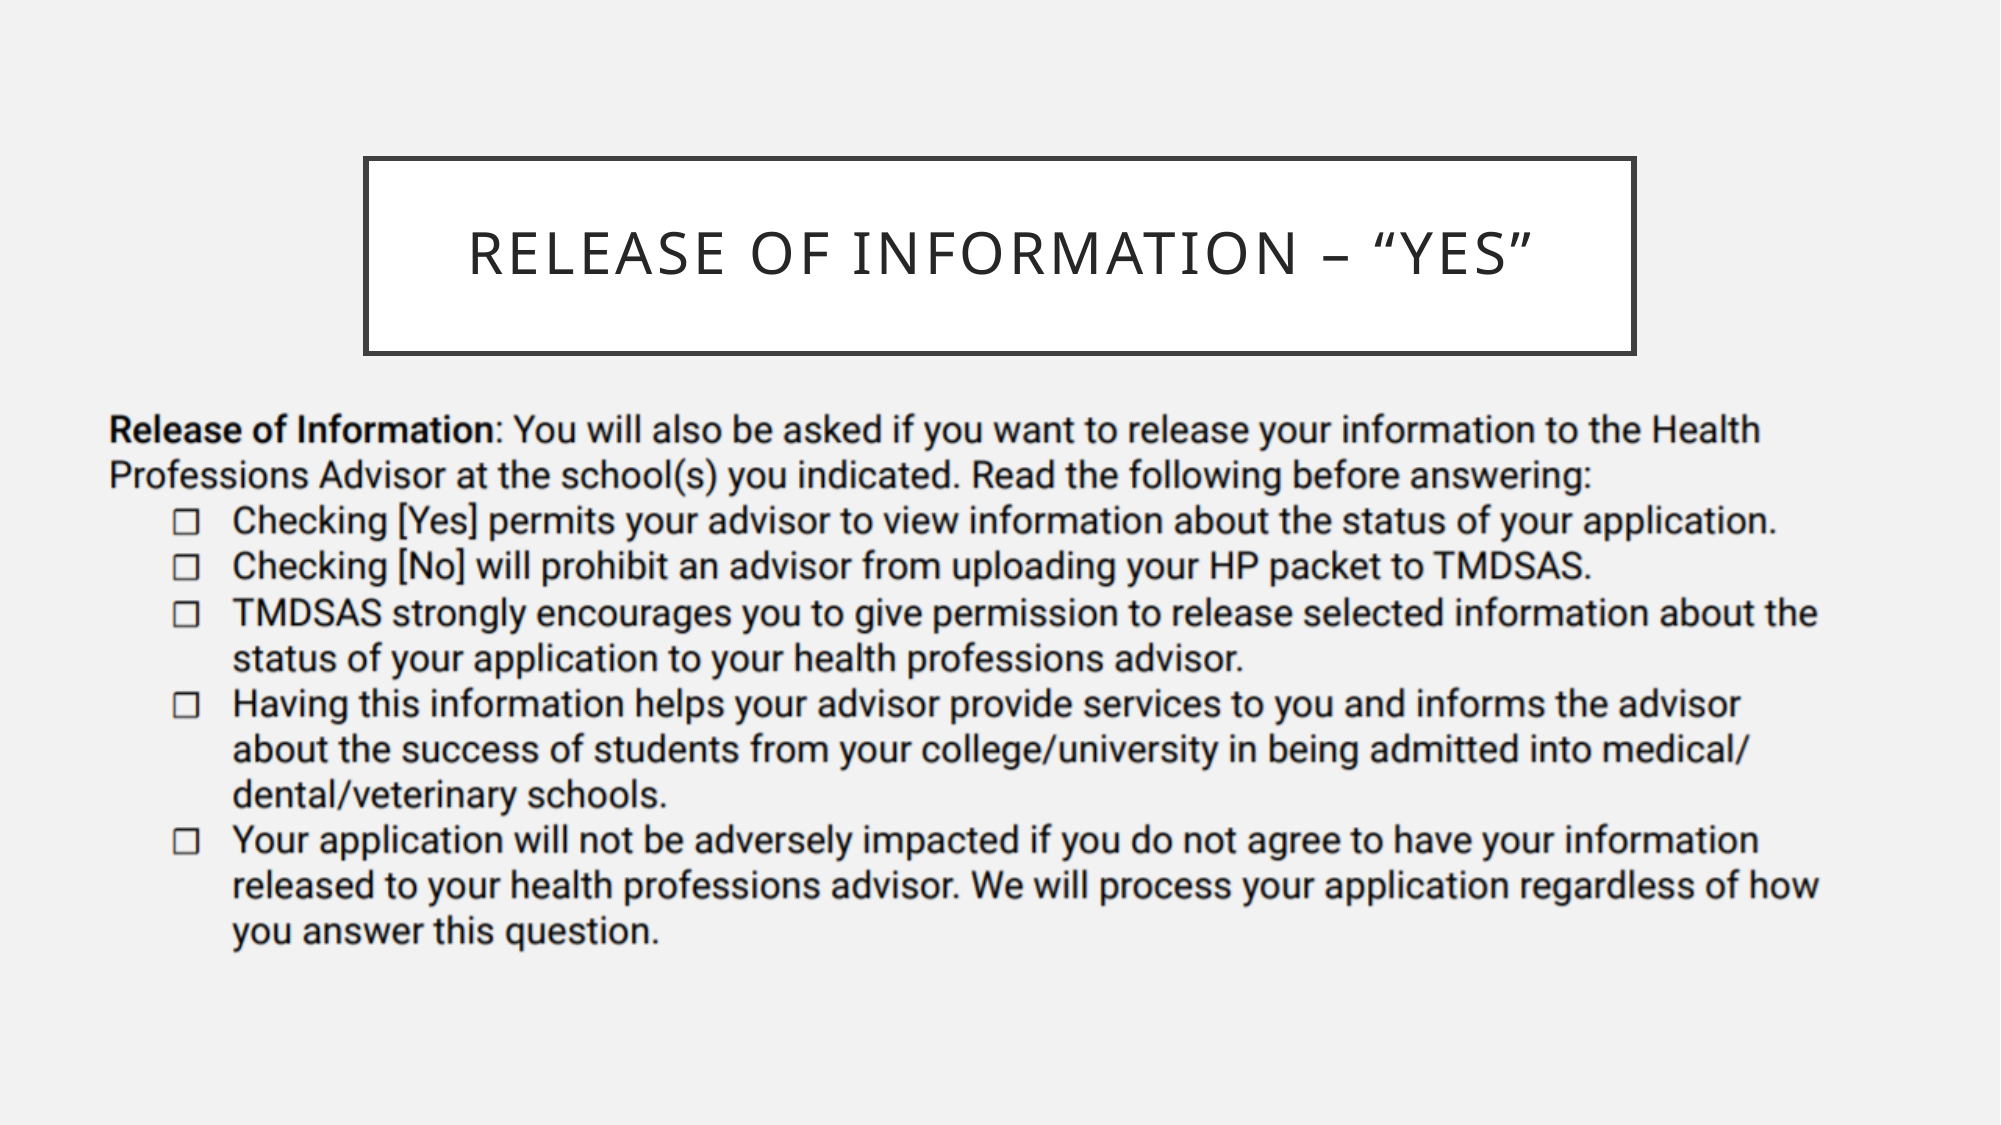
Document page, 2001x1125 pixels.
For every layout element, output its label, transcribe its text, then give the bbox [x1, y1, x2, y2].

picture [93, 394, 1850, 981]
title Release of Information – “yes” [363, 156, 1637, 356]
